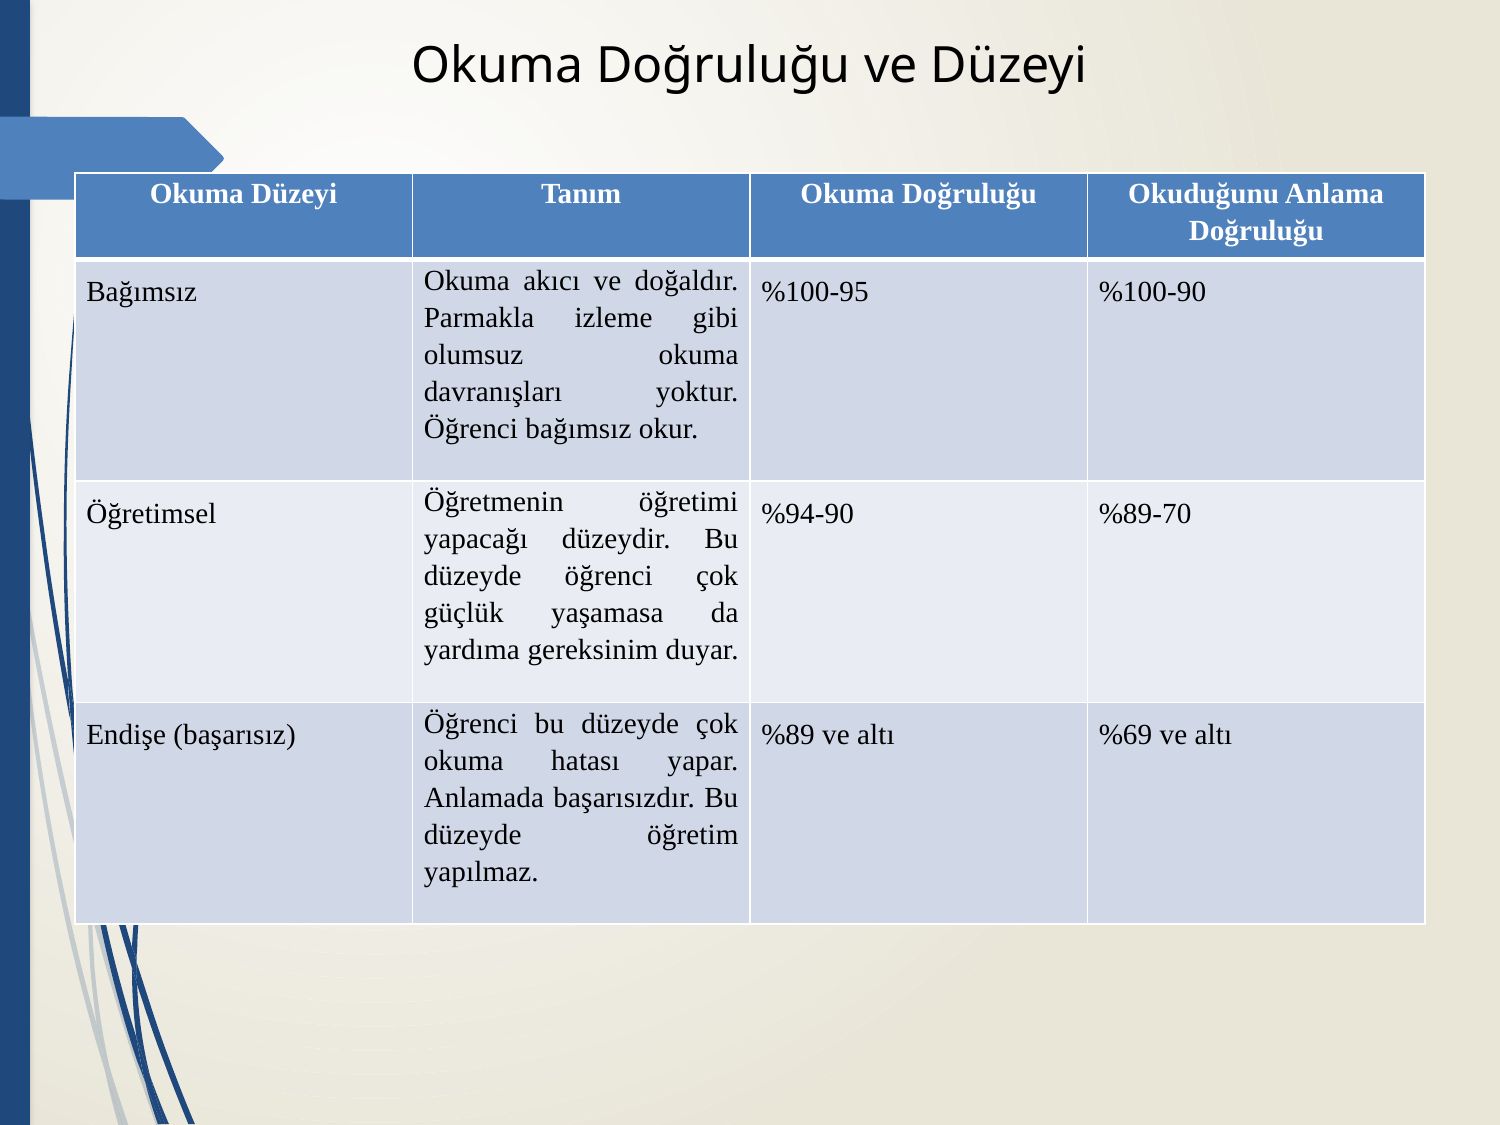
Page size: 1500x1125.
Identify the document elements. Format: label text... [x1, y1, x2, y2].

table_cell Okuma akıcı ve doğaldır. Parmakla izleme gibi olumsuz okuma davranışları yoktur. Öğrenci bağımsız okur. [413, 262, 749, 480]
table_header Okuma Düzeyi [76, 174, 412, 257]
table_cell %89 ve altı [751, 703, 1087, 923]
table_cell Bağımsız [76, 262, 412, 480]
table_cell %100-95 [751, 262, 1087, 480]
table_header Okuma Doğruluğu [751, 174, 1087, 257]
table_cell %69 ve altı [1088, 703, 1424, 923]
table_cell %89-70 [1088, 482, 1424, 702]
table_cell %94-90 [751, 482, 1087, 702]
table_header Okuduğunu Anlama Doğruluğu [1088, 174, 1424, 257]
table_cell Öğrenci bu düzeyde çok okuma hatası yapar. Anlamada başarısızdır. Bu düzeyde öğretim yapılmaz. [413, 703, 749, 923]
table_header Tanım [413, 174, 749, 257]
table_cell Öğretmenin öğretimi yapacağı düzeydir. Bu düzeyde öğrenci çok güçlük yaşamasa da yardıma gereksinim duyar. [413, 482, 749, 702]
title Okuma Doğruluğu ve Düzeyi [75, 24, 1425, 149]
table_cell %100-90 [1088, 262, 1424, 480]
table_cell Endişe (başarısız) [76, 703, 412, 923]
table_cell Öğretimsel [76, 482, 412, 702]
